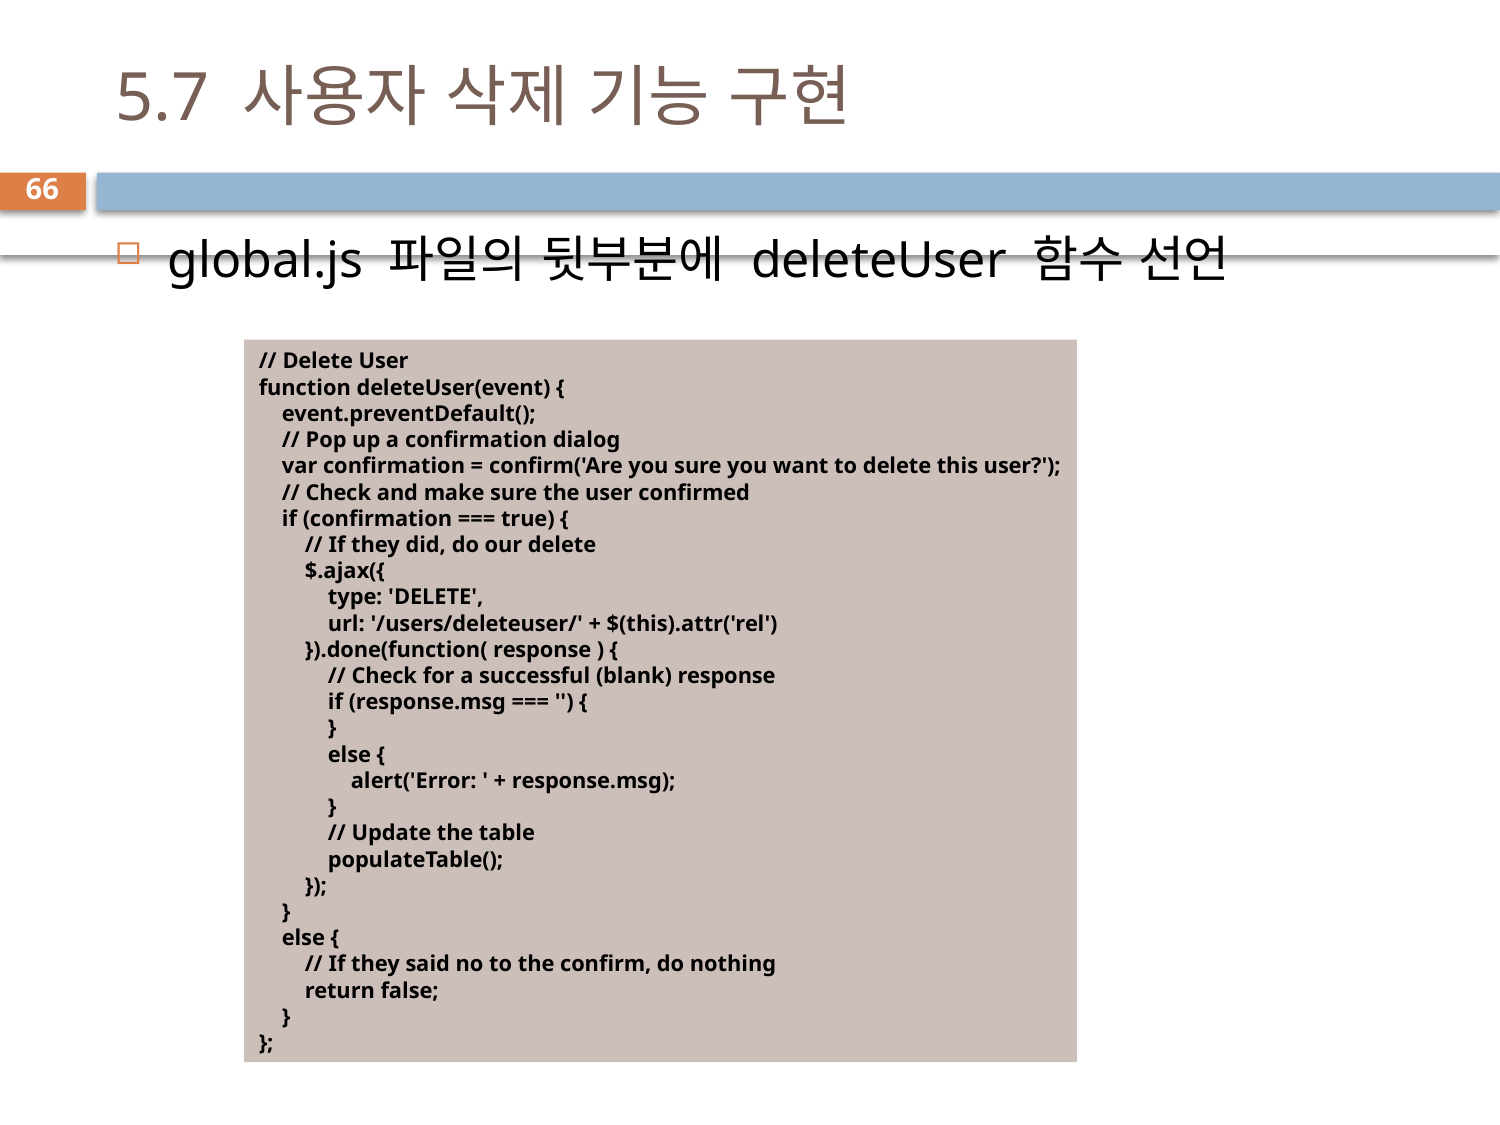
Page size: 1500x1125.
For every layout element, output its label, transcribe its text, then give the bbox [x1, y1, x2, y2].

text_box // Delete User function deleteUser(event) { event.preventDefault(); // Pop up a confirmation dialog var confirmation = confirm('Are you sure you want to delete this user?'); // Check and make sure the user confirmed if (confirmation === true) { // If they did, do our delete $.ajax({ type: 'DELETE', url: '/users/deleteuser/' + $(this).attr('rel') }).done(function( response ) { // Check for a successful (blank) response if (response.msg === '') { } else { alert('Error: ' + response.msg); } // Update the table populateTable(); }); } else { // If they said no to the confirm, do nothing return false; } }; [244, 339, 1077, 1063]
slide_number 66 [0, 170, 87, 211]
list global.js 파일의 뒷부분에 deleteUser 함수 선언 [100, 219, 1438, 1047]
title 5.7 사용자 삭제 기능 구현 [100, 37, 1438, 149]
